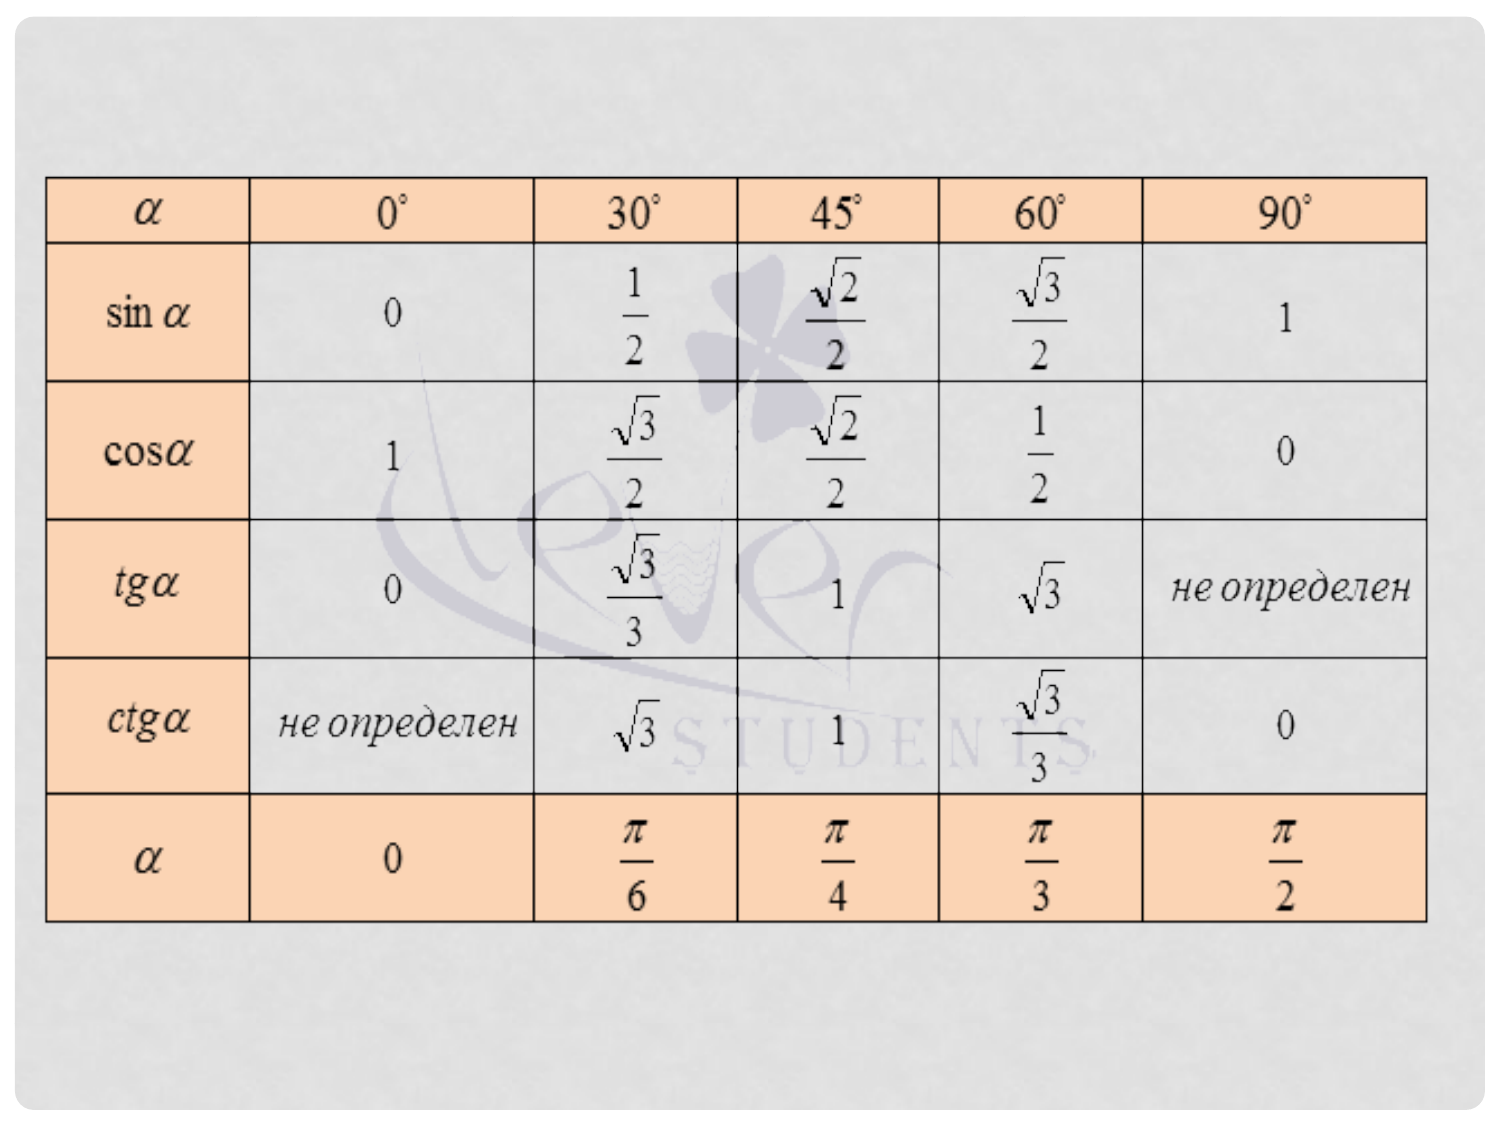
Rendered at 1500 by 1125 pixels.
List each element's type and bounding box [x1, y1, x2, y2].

list [41, 172, 1433, 929]
